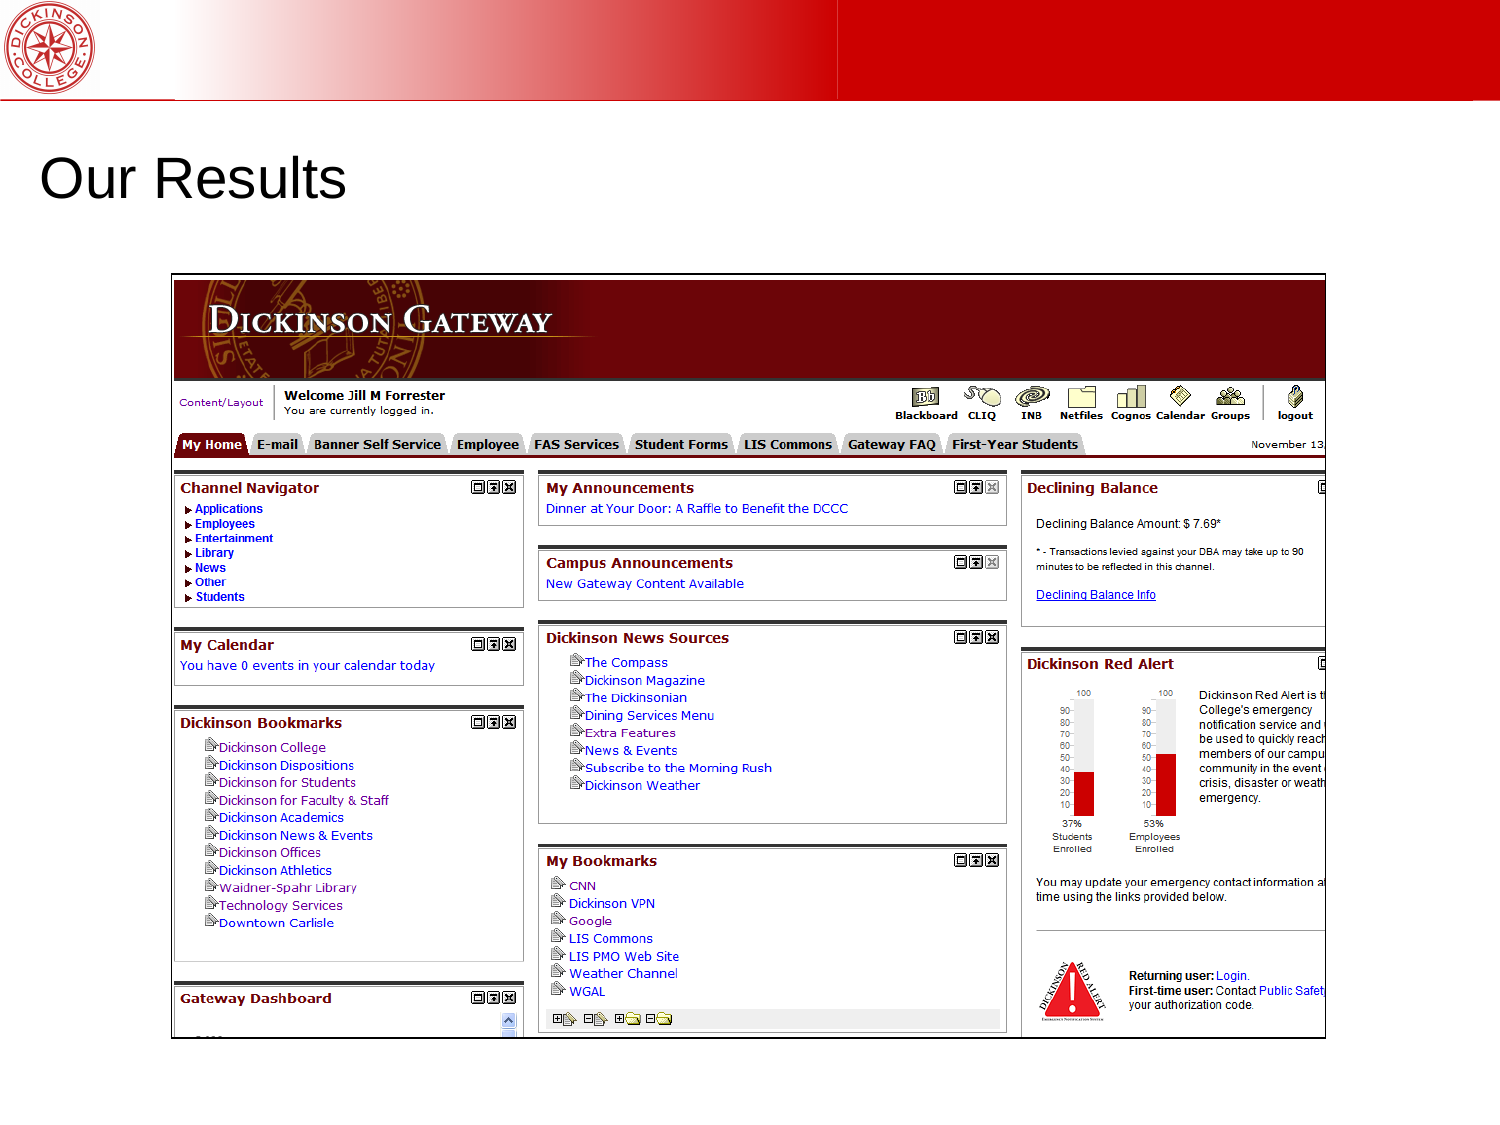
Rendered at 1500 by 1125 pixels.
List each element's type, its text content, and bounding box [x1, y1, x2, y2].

picture [172, 274, 1326, 1038]
title Our Results [24, 124, 1413, 226]
picture [0, 0, 100, 97]
